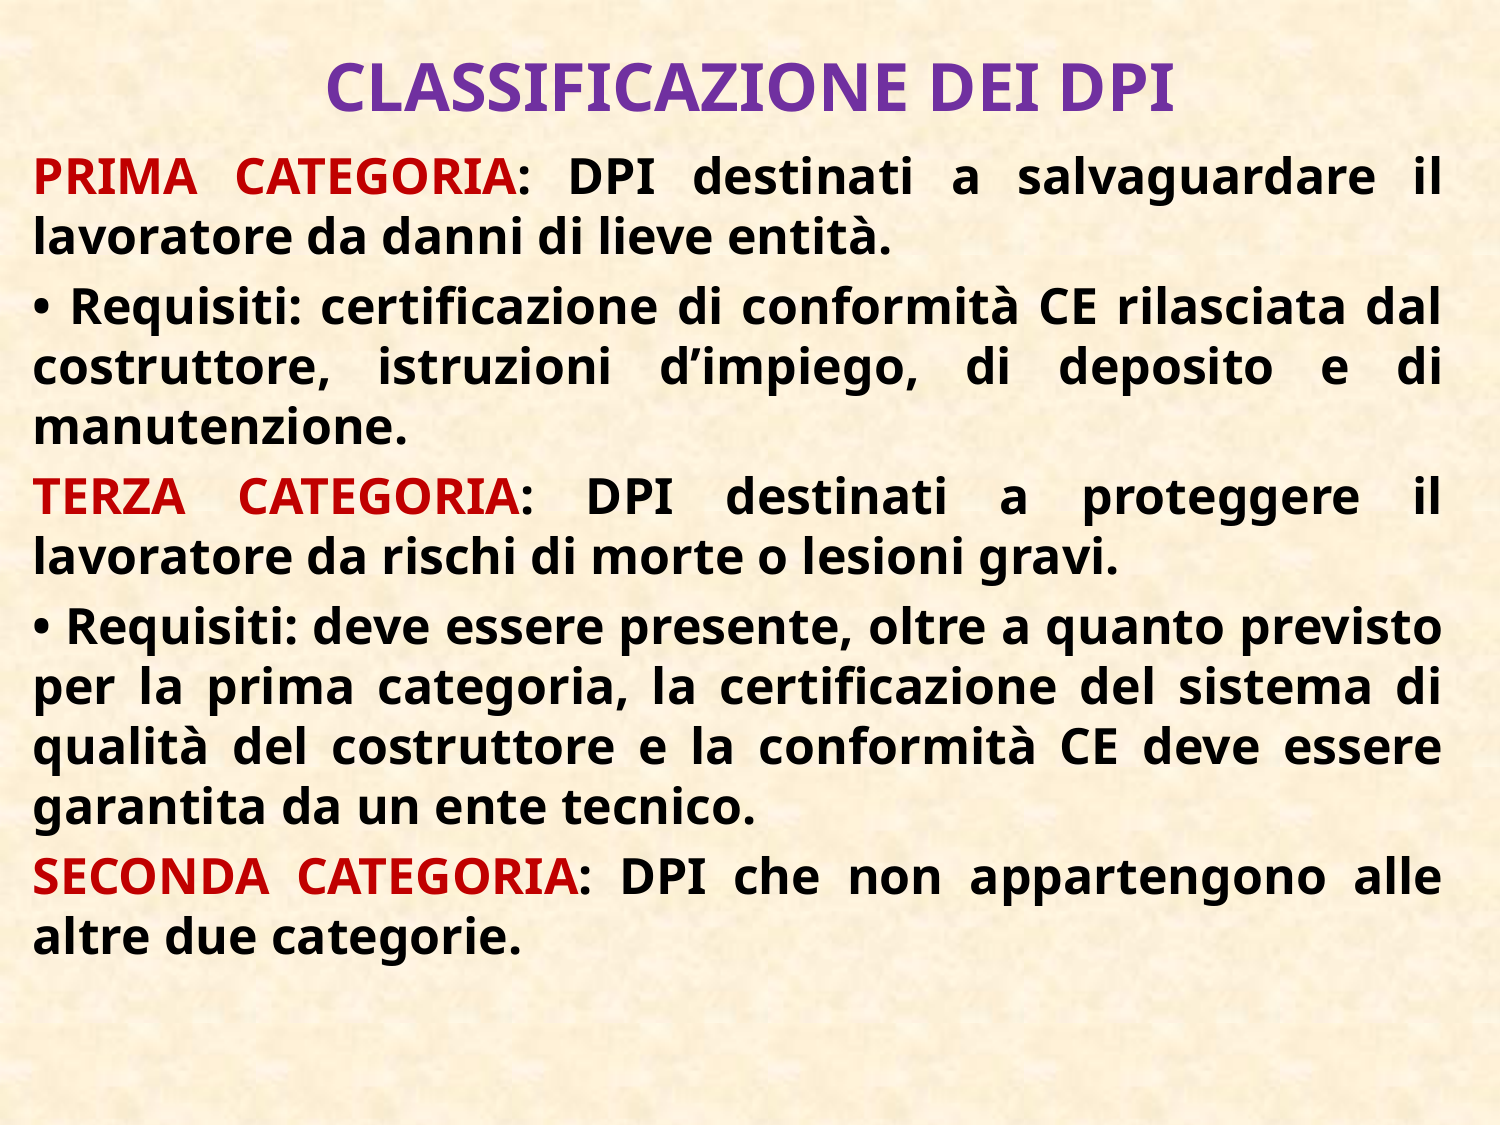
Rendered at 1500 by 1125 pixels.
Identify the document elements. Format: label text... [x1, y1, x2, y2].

list PRIMA CATEGORIA: DPI destinati a salvaguardare il lavoratore da danni di lieve entità. • Requisiti: certificazione di conformità CE rilasciata dal costruttore, istruzioni d’impiego, di deposito e di manutenzione. TERZA CATEGORIA: DPI destinati a proteggere il lavoratore da rischi di morte o lesioni gravi. • Requisiti: deve essere presente, oltre a quanto previsto per la prima categoria, la certificazione del sistema di qualità del costruttore e la conformità CE deve essere garantita da un ente tecnico. SECONDA CATEGORIA: DPI che non appartengono alle altre due categorie. [17, 136, 1459, 1071]
title CLASSIFICAZIONE DEI DPI [74, 44, 1426, 126]
picture [0, 0, 1500, 1125]
